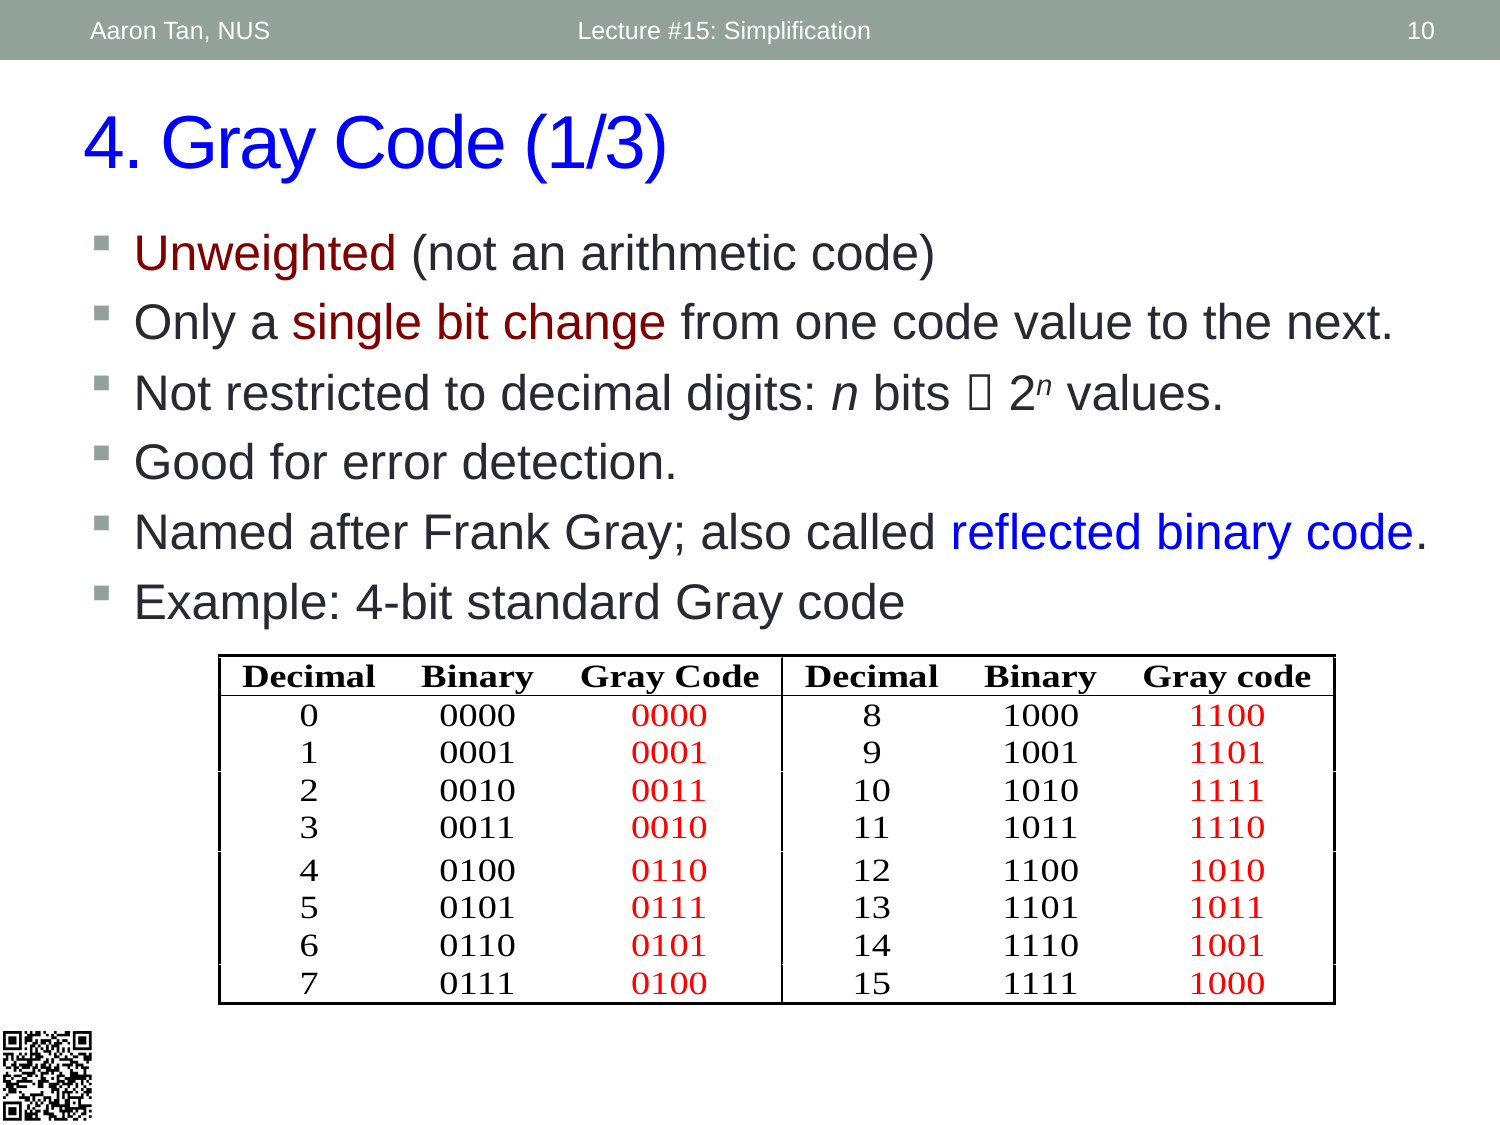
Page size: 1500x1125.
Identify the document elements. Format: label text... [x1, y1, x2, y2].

slide_number 10 [1308, 3, 1450, 57]
footer Lecture #15: Simplification [562, 3, 1238, 57]
title 4. Gray Code (1/3) [68, 86, 1429, 192]
text_box Unweighted (not an arithmetic code) Only a single bit change from one code value to the next. Not restricted to decimal digits: n bits  2n values. Good for error detection. Named after Frank Gray; also called reflected binary code. Example: 4-bit standard Gray code [75, 212, 1450, 670]
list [200, 654, 1342, 1081]
slide_number Aaron Tan, NUS [75, 3, 550, 57]
picture [0, 1028, 95, 1124]
